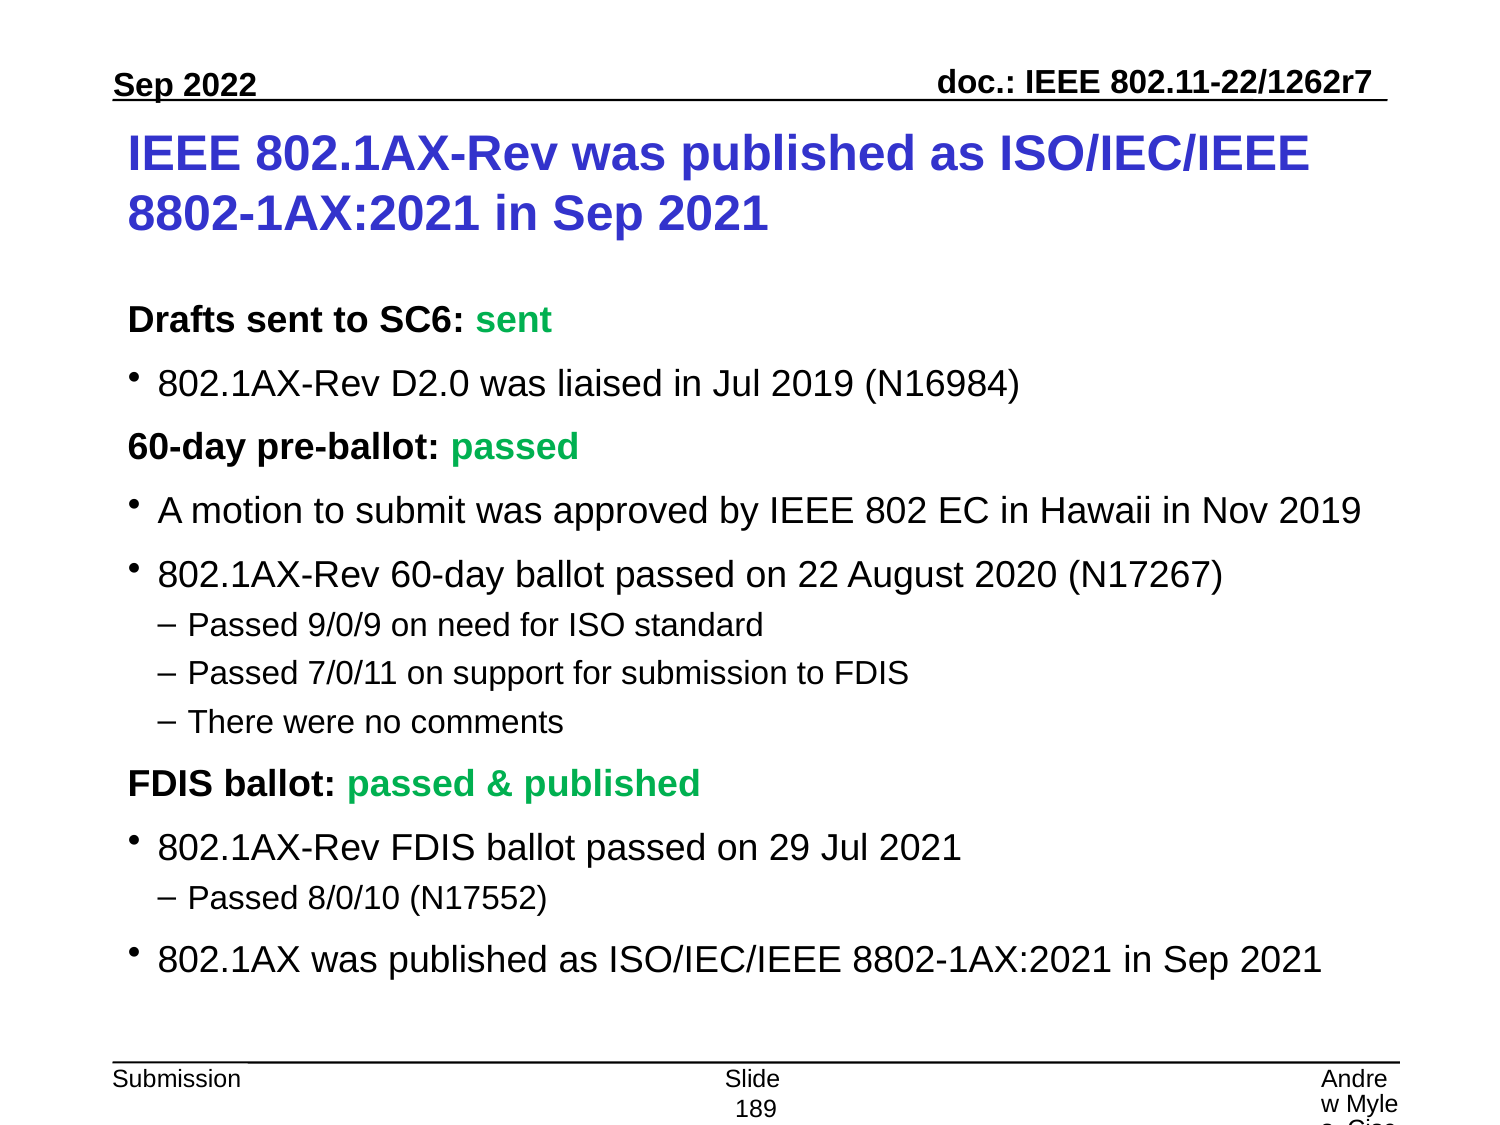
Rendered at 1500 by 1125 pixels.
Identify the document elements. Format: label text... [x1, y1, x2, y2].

slide_number Slide 189 [709, 1061, 803, 1093]
title IEEE 802.1AX-Rev was published as ISO/IEC/IEEE 8802-1AX:2021 in Sep 2021 [112, 112, 1388, 287]
footer Andrew Myles, Cisco [1320, 1061, 1402, 1093]
list Drafts sent to SC6: sent 802.1AX-Rev D2.0 was liaised in Jul 2019 (N16984) 60-day pre-ballot: passed A motion to submit was approved by IEEE 802 EC in Hawaii in Nov 2019 802.1AX-Rev 60-day ballot passed on 22 August 2020 (N17267) Passed 9/0/9 on need for ISO standard Passed 7/0/11 on support for submission to FDIS There were no comments FDIS ballot: passed & published 802.1AX-Rev FDIS ballot passed on 29 Jul 2021 Passed 8/0/10 (N17552) 802.1AX was published as ISO/IEC/IEEE 8802-1AX:2021 in Sep 2021 [112, 287, 1388, 963]
